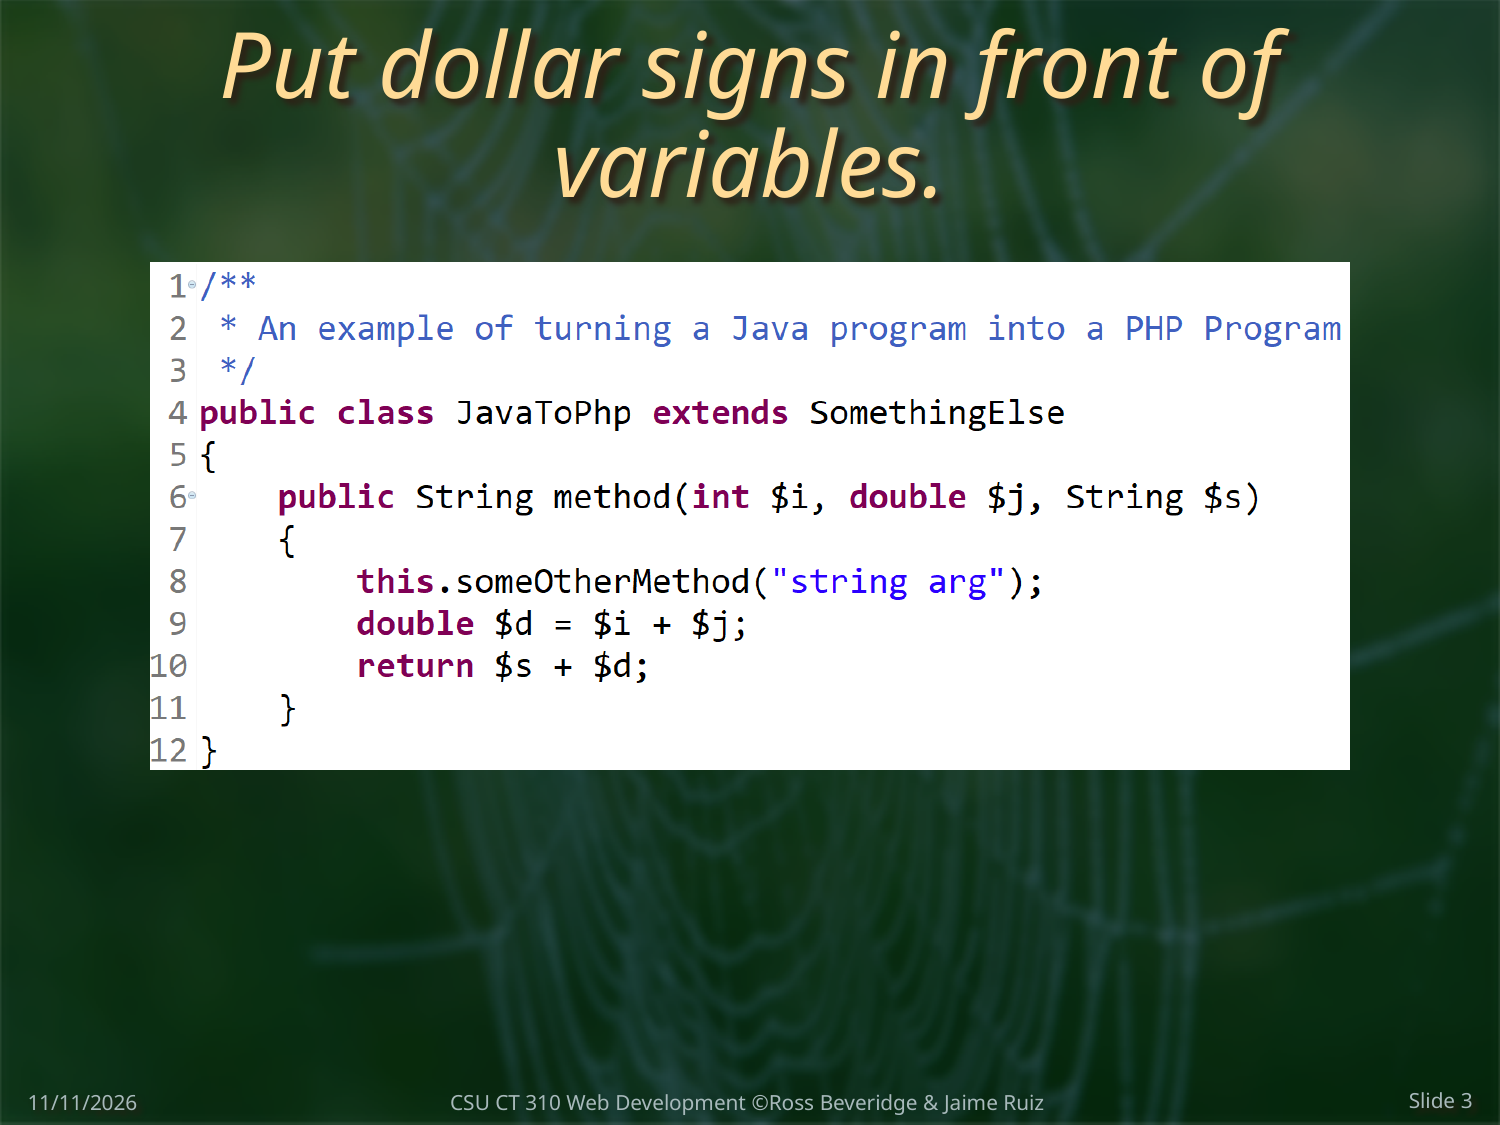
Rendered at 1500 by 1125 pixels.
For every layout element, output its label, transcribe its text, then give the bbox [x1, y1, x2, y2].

slide_number Slide 3 [1324, 1064, 1488, 1125]
picture [0, 0, 1500, 1125]
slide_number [12, 1064, 188, 1125]
title Put dollar signs in front of variables. [62, 24, 1438, 213]
footer CSU CT 310 Web Development ©Ross Beveridge & Jaime Ruiz [187, 1065, 1313, 1125]
